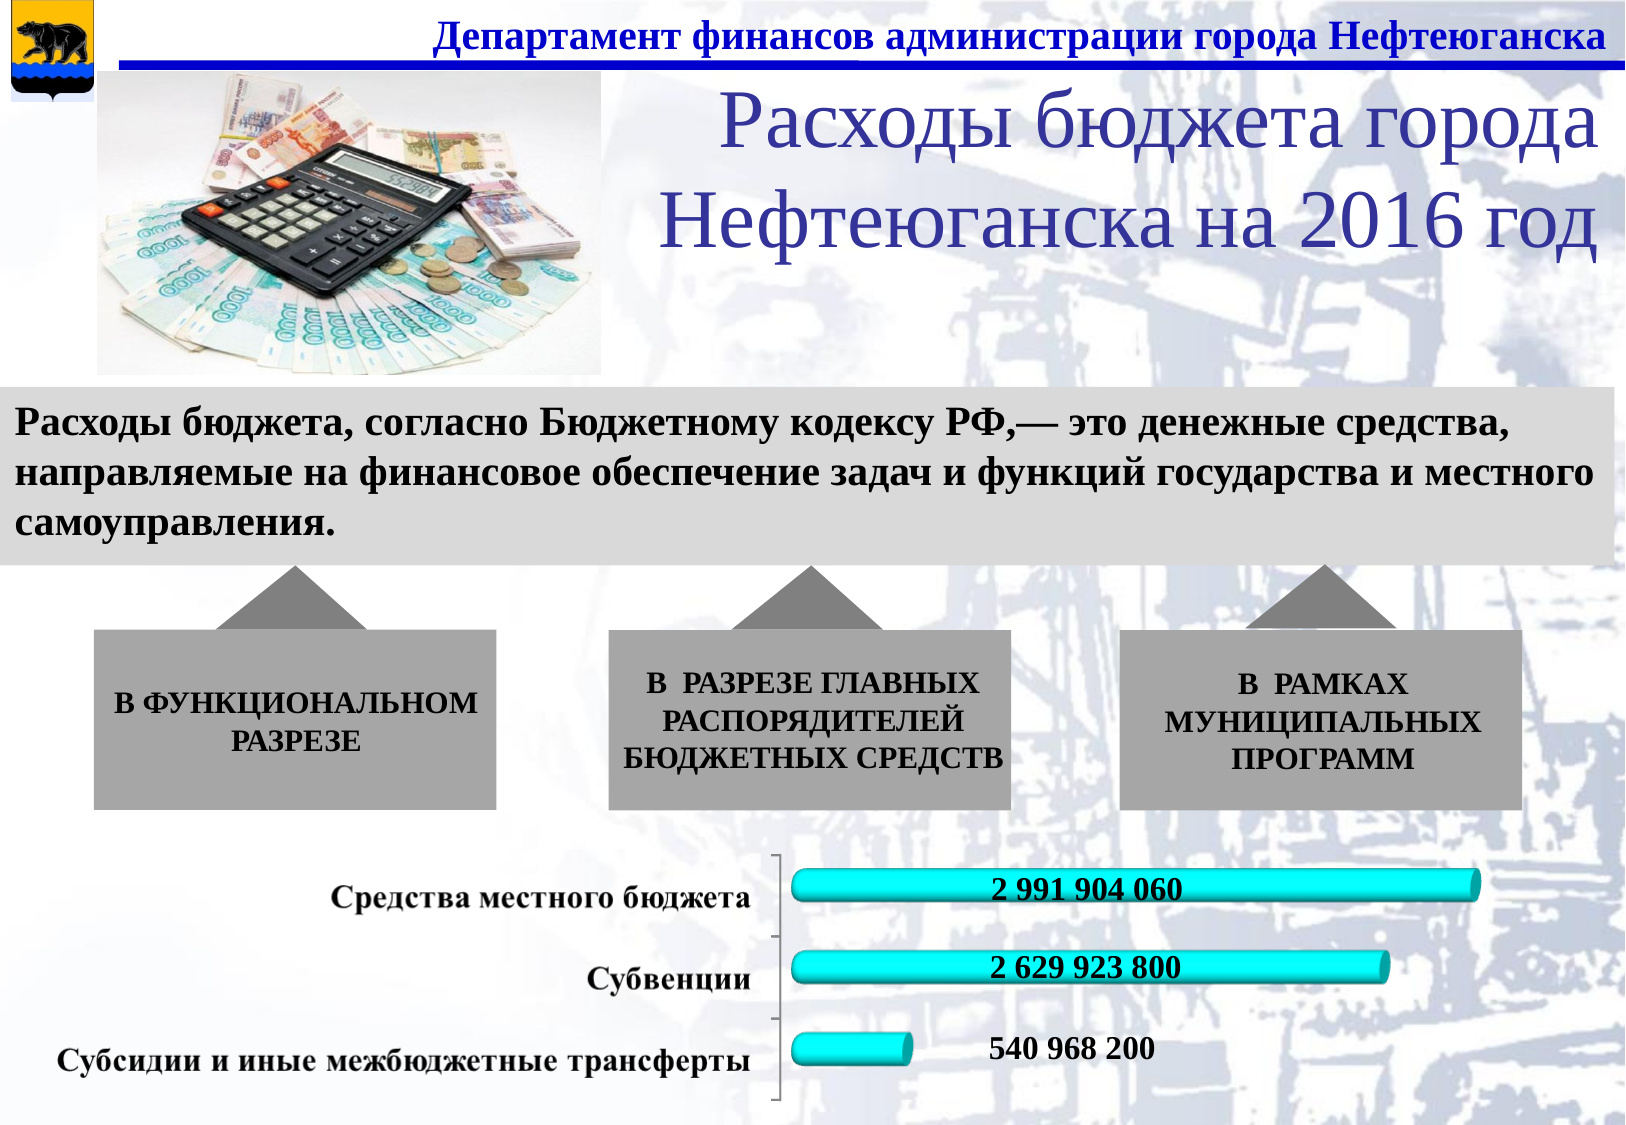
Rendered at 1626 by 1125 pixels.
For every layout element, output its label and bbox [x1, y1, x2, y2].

picture [0, 0, 1625, 1125]
text_box [0, 801, 1534, 1125]
